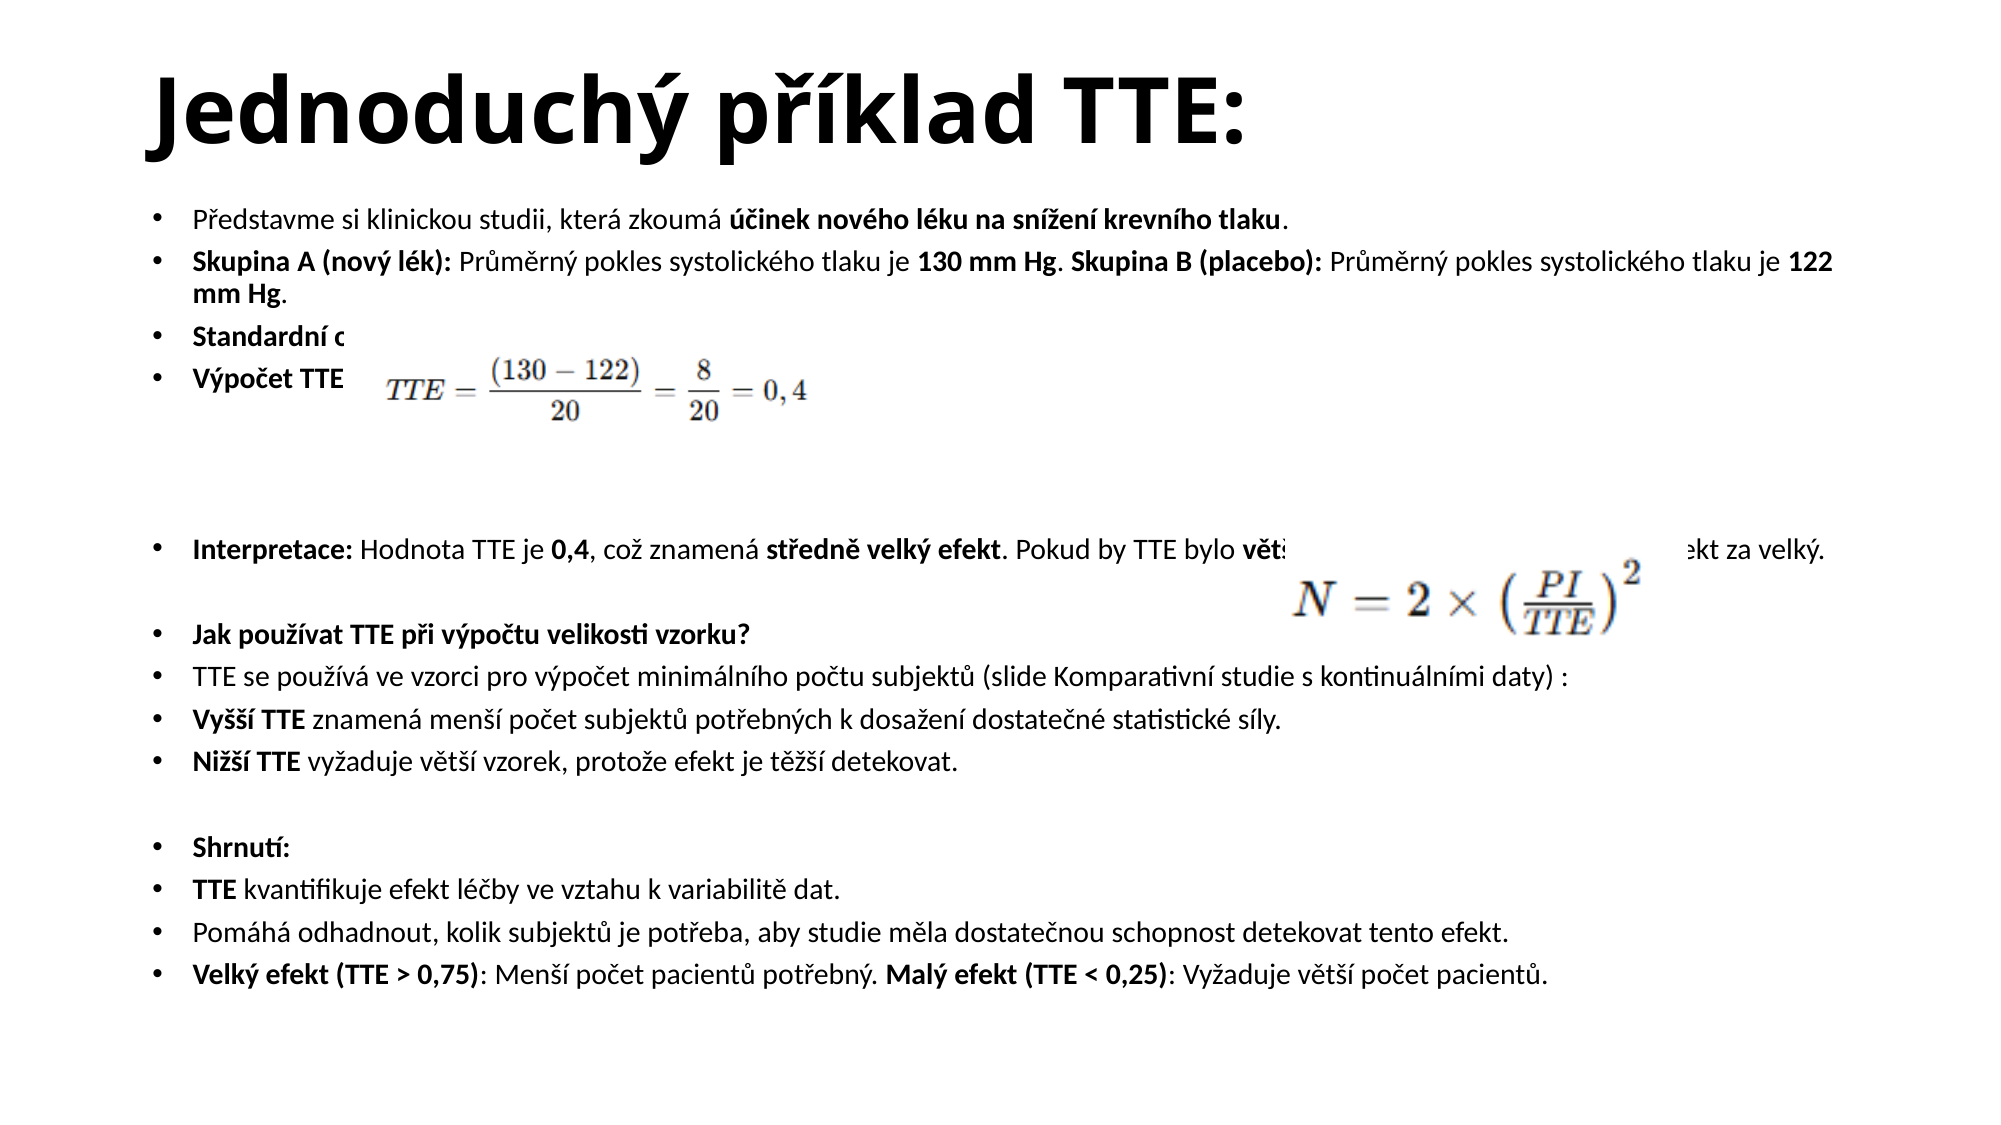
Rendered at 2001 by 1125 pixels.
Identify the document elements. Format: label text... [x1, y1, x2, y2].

list Představme si klinickou studii, která zkoumá účinek nového léku na snížení krevního tlaku. Skupina A (nový lék): Průměrný pokles systolického tlaku je 130 mm Hg. Skupina B (placebo): Průměrný pokles systolického tlaku je 122 mm Hg. Standardní odchylka (s): 20 mm Hg. Výpočet TTE: Interpretace: Hodnota TTE je 0,4, což znamená středně velký efekt. Pokud by TTE bylo větší než 0,75, považovali bychom efekt za velký. Jak používat TTE při výpočtu velikosti vzorku? TTE se používá ve vzorci pro výpočet minimálního počtu subjektů (slide Komparativní studie s kontinuálními daty) : Vyšší TTE znamená menší počet subjektů potřebných k dosažení dostatečné statistické síly. Nižší TTE vyžaduje větší vzorek, protože efekt je těžší detekovat. Shrnutí: TTE kvantifikuje efekt léčby ve vztahu k variabilitě dat. Pomáhá odhadnout, kolik subjektů je potřeba, aby studie měla dostatečnou schopnost detekovat tento efekt. Velký efekt (TTE > 0,75): Menší počet pacientů potřebný. Malý efekt (TTE < 0,25): Vyžaduje větší počet pacientů. [137, 196, 1863, 1014]
picture [1285, 537, 1688, 646]
title Jednoduchý příklad TTE: [137, 59, 1863, 196]
picture [344, 315, 834, 452]
